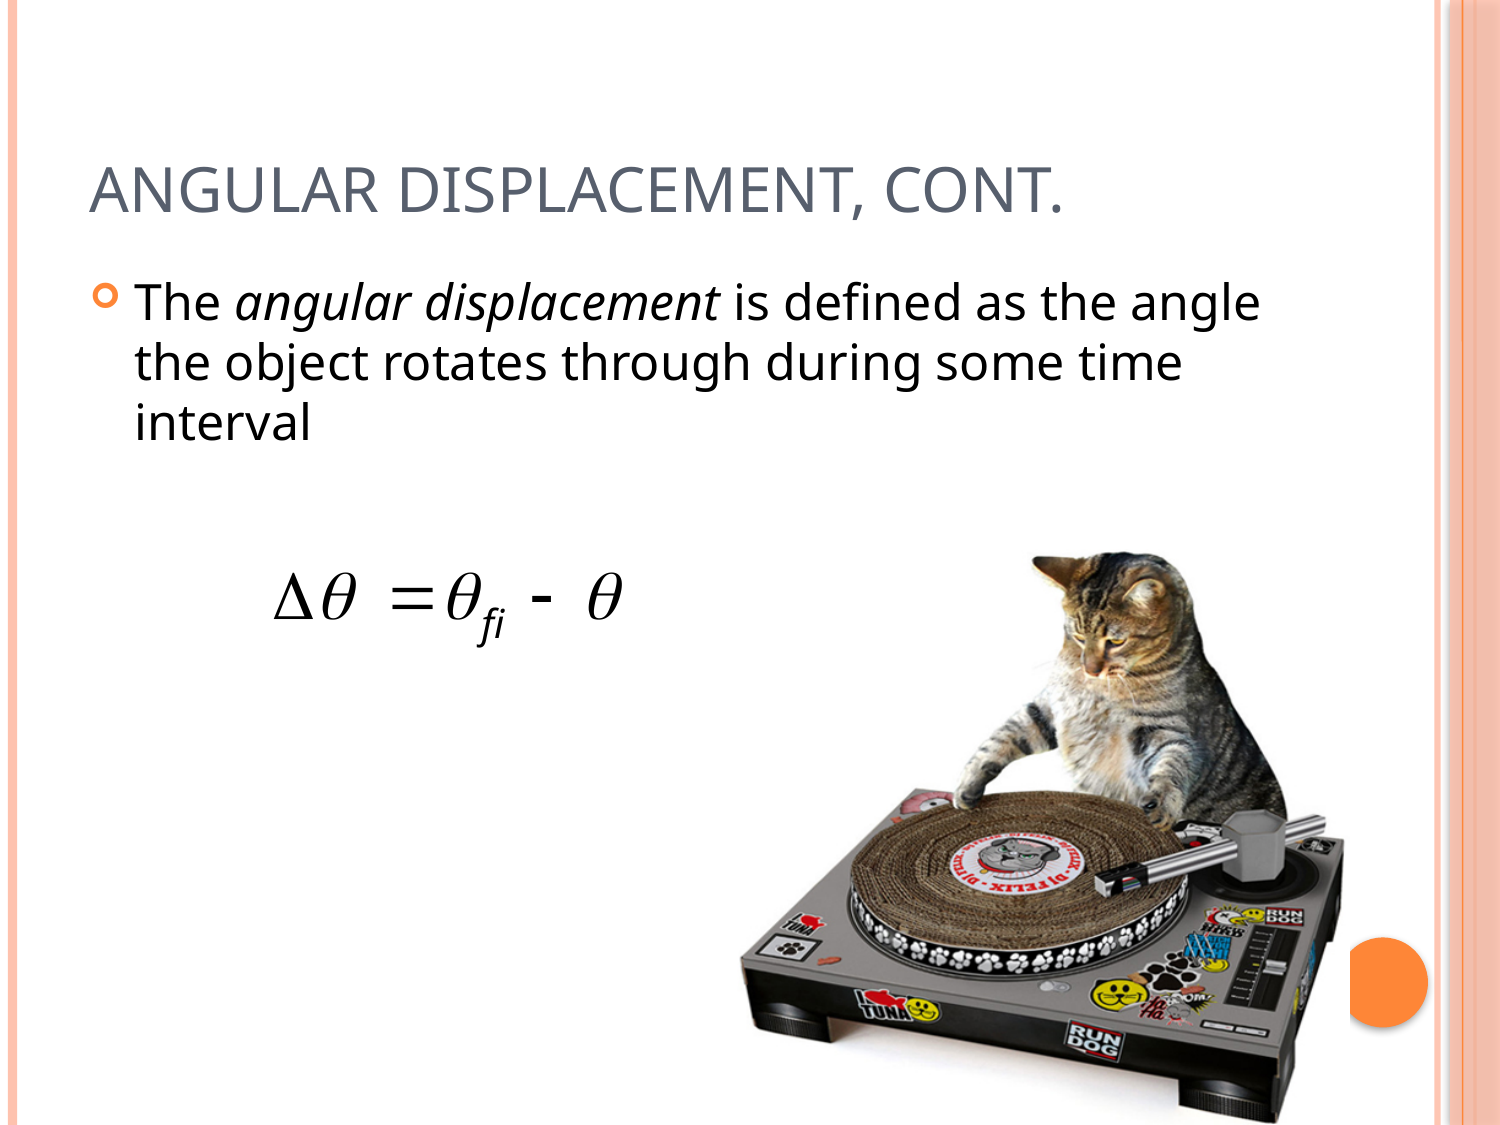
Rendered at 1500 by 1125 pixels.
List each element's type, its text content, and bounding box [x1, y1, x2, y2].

title Angular Displacement, cont. [75, 45, 1300, 233]
list The angular displacement is defined as the angle the object rotates through during some time interval [75, 262, 1300, 1062]
picture [736, 549, 1351, 1125]
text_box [261, 549, 651, 655]
